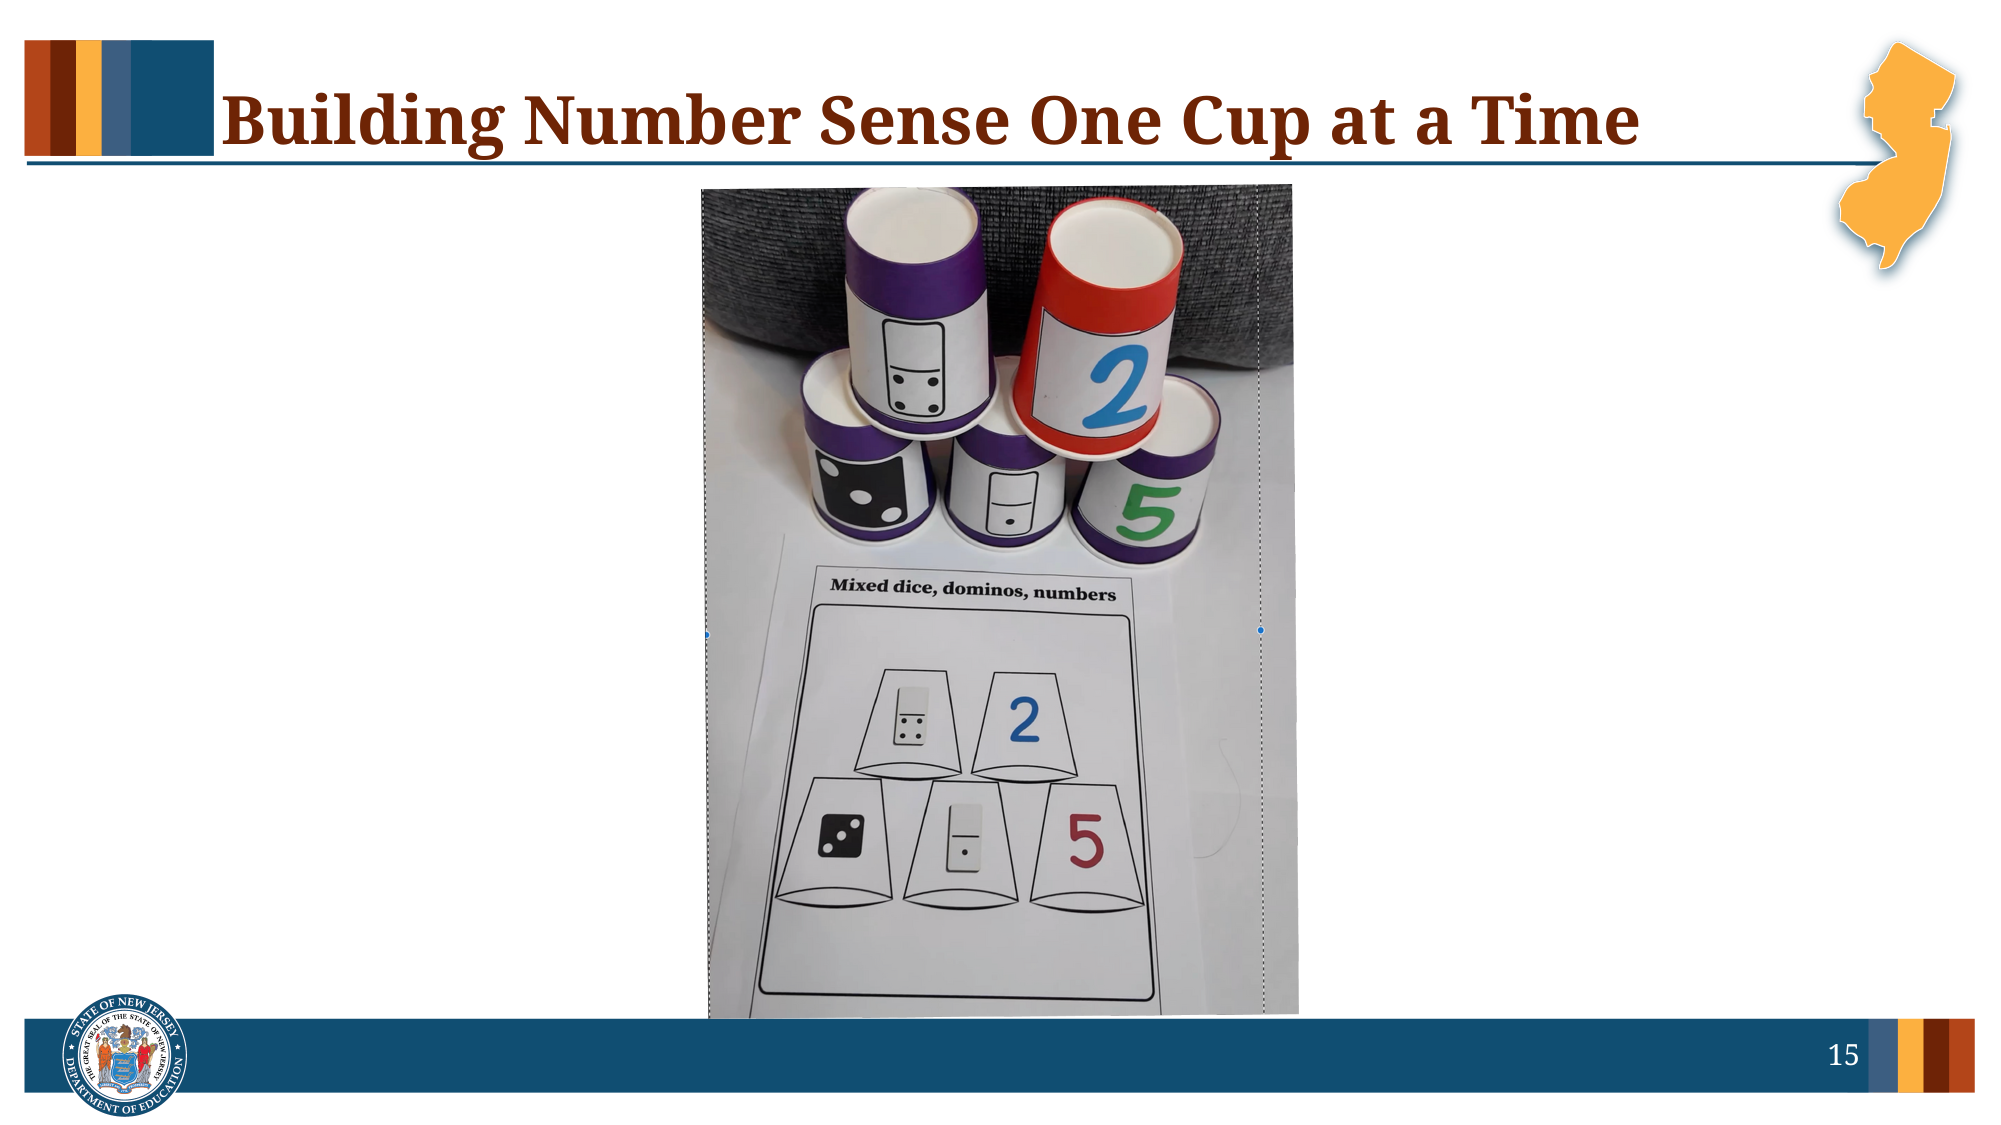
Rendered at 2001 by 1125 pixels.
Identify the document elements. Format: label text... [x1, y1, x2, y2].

picture [24, 26, 1976, 1119]
slide_number 15 [1425, 1026, 1876, 1087]
title Building Number Sense One Cup at a Time [206, 62, 1863, 185]
